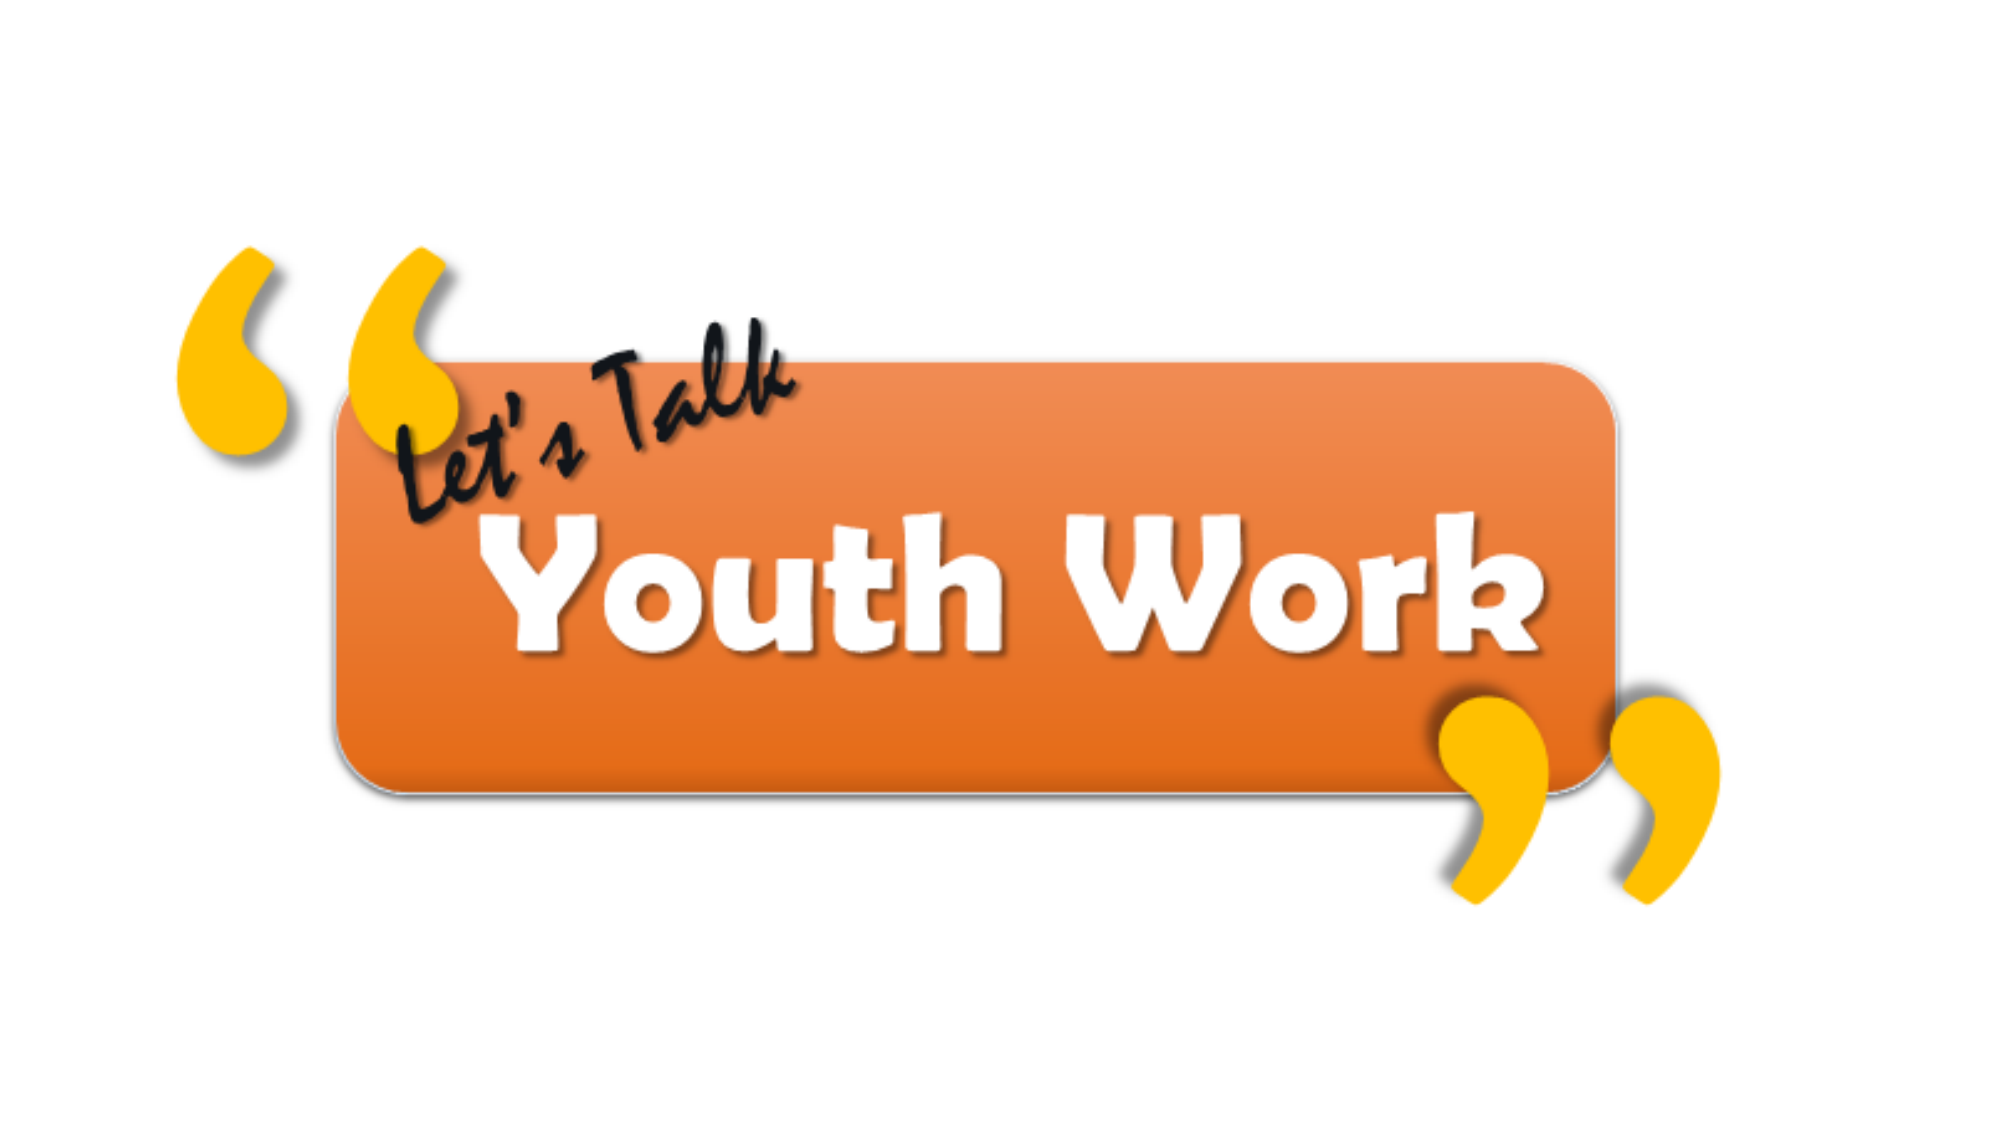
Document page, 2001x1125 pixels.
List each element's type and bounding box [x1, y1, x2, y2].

picture [151, 177, 1782, 1025]
